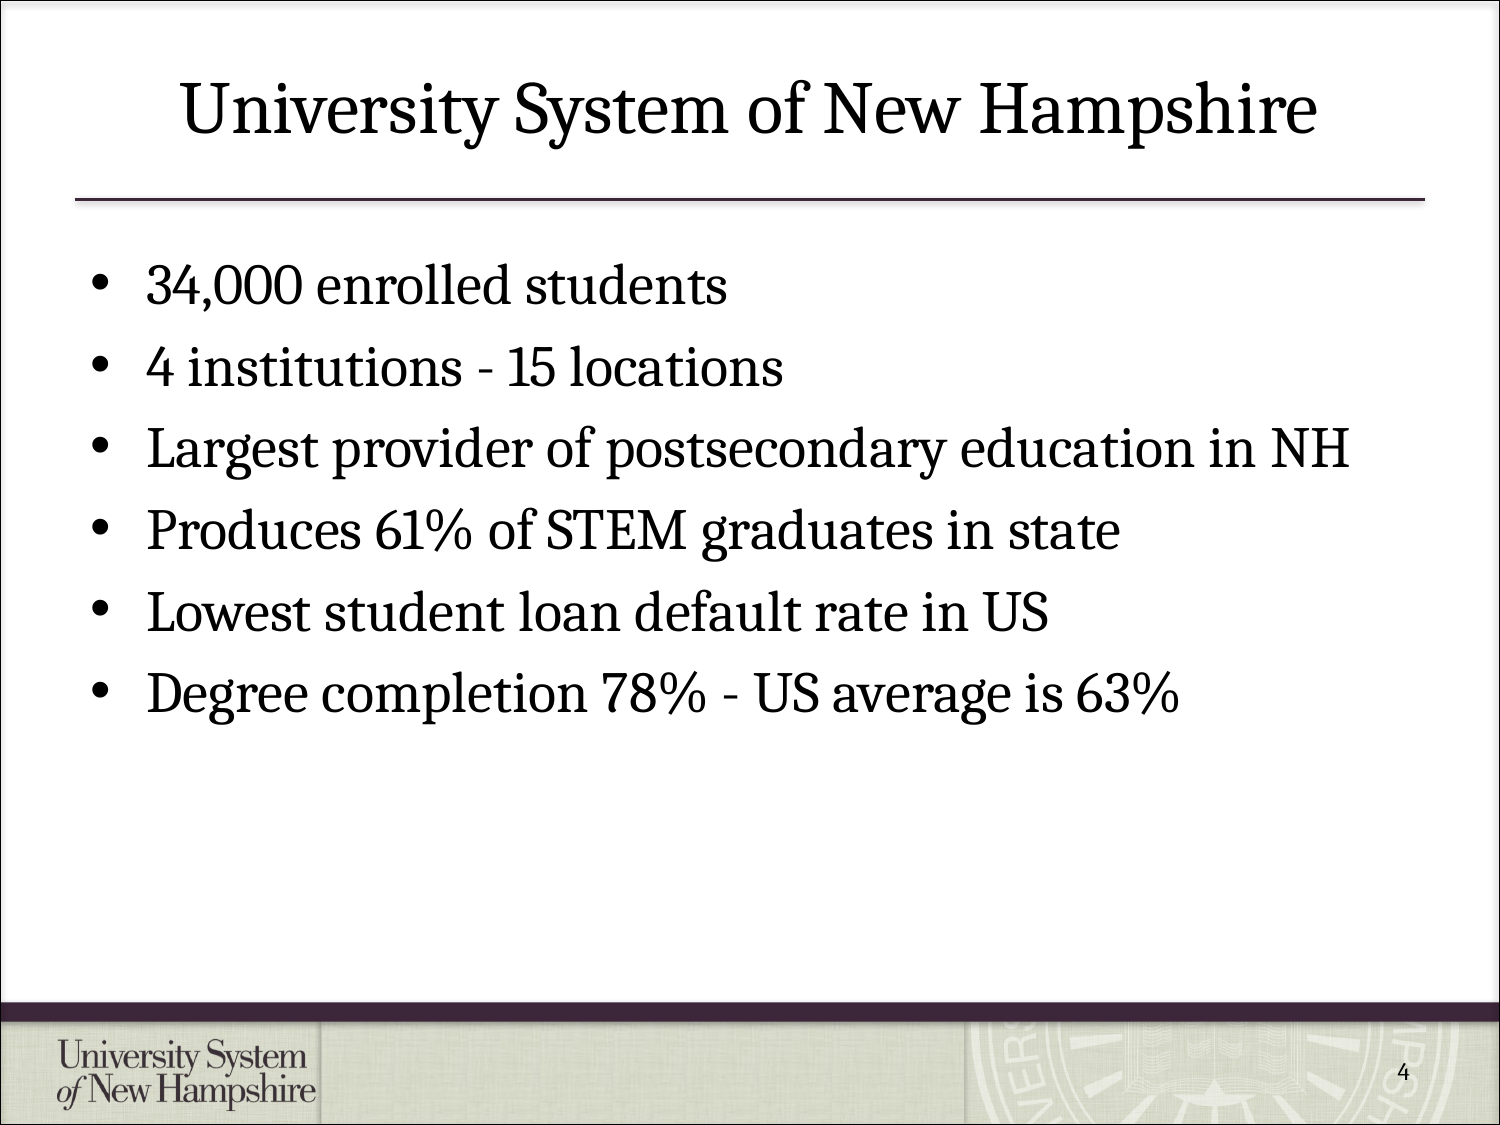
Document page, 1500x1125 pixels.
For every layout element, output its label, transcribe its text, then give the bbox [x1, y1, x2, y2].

list 34,000 enrolled students 4 institutions - 15 locations Largest provider of postsecondary education in NH Produces 61% of STEM graduates in state Lowest student loan default rate in US Degree completion 78% - US average is 63% [75, 238, 1425, 1004]
picture [1, 1022, 1499, 1124]
title University System of New Hampshire [75, 22, 1425, 196]
